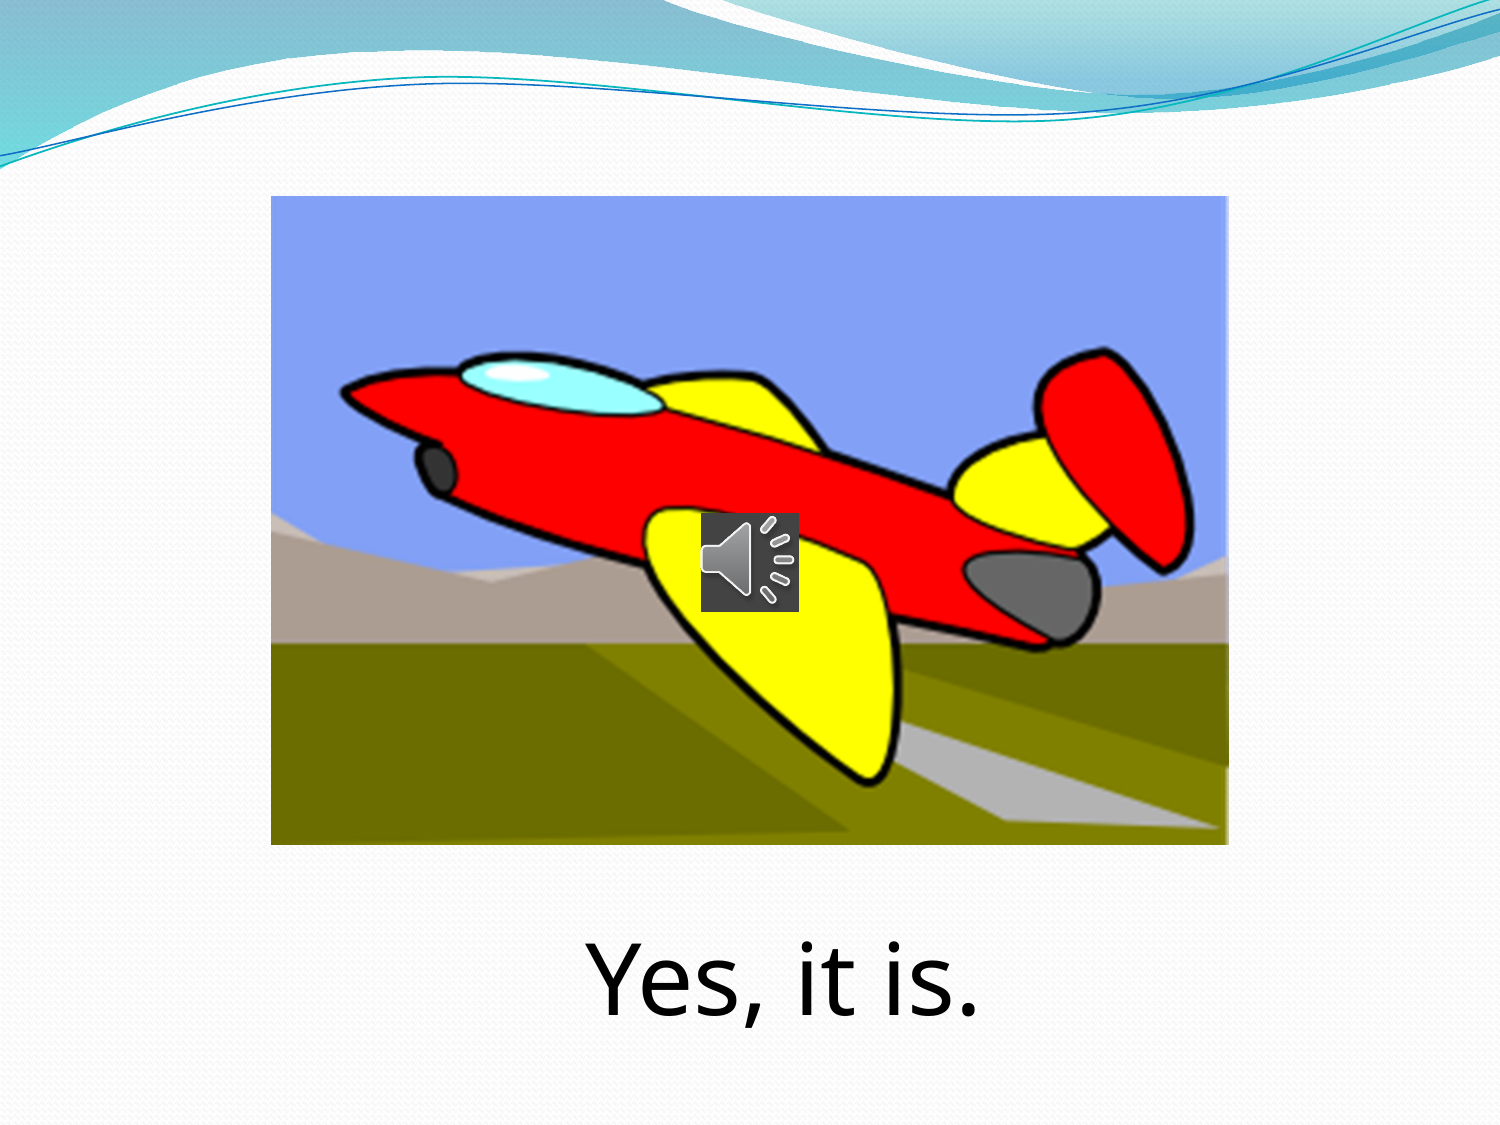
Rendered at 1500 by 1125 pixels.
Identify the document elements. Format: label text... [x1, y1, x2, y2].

text_box Yes, it is. [329, 907, 1239, 1043]
picture [271, 195, 1229, 845]
